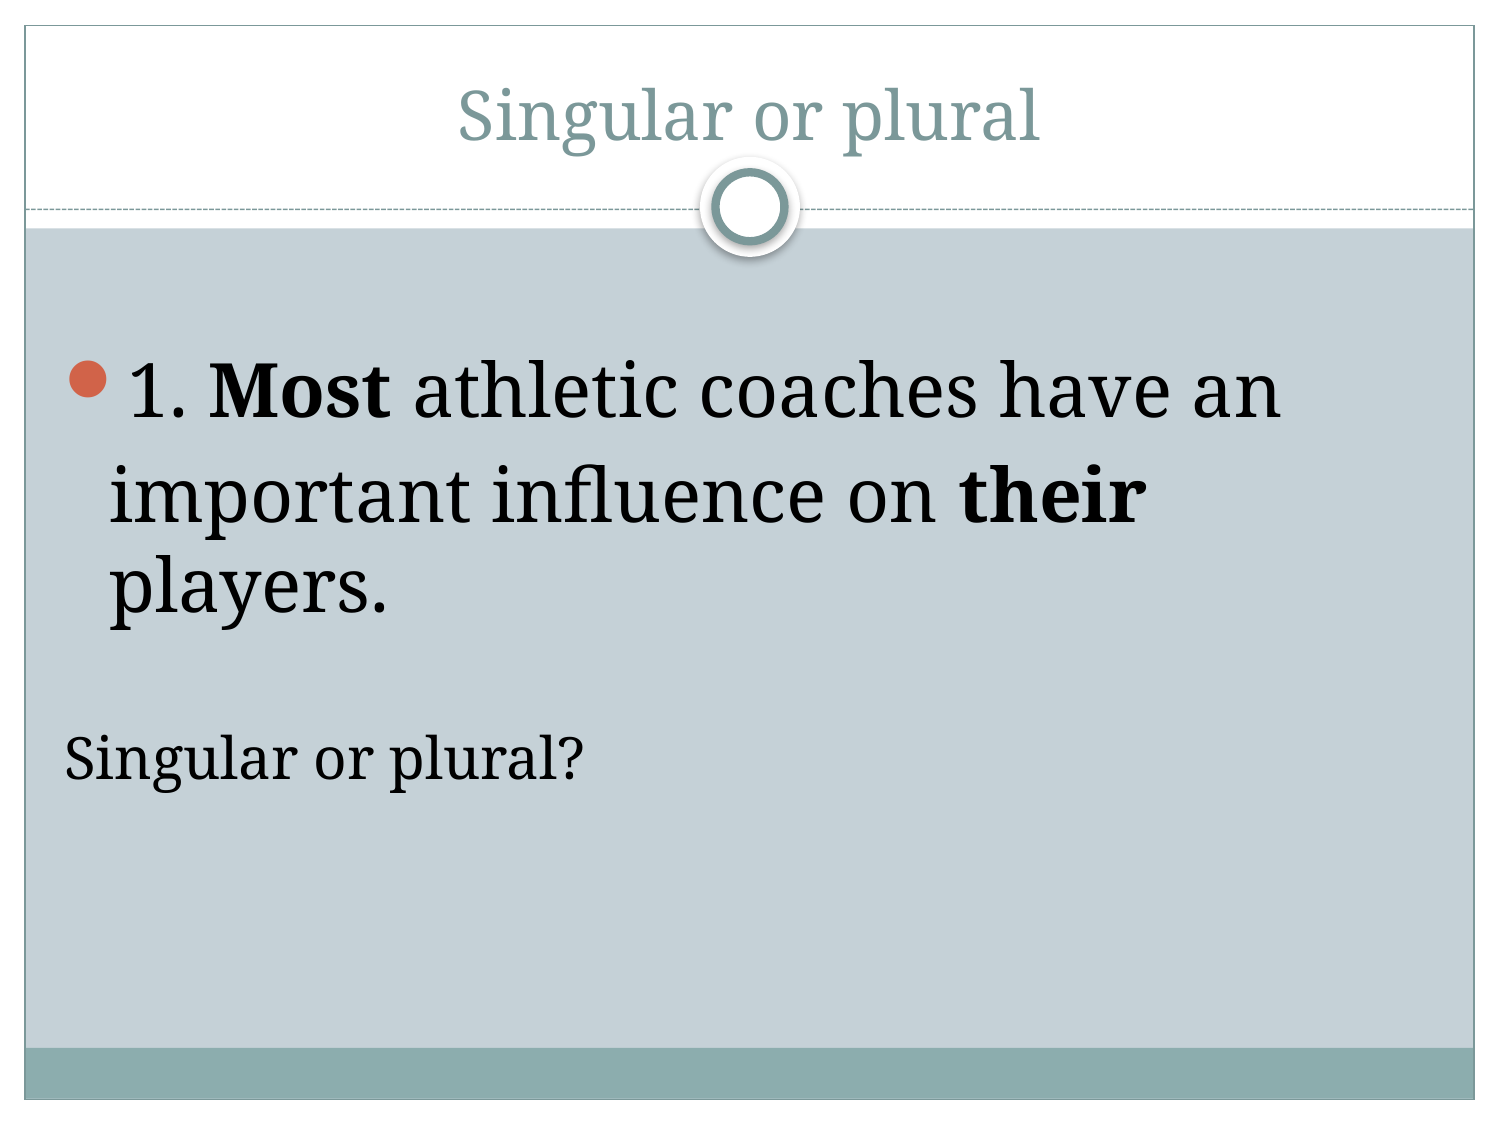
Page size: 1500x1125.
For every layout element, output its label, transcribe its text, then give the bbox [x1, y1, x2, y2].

list 1. Most athletic coaches have an important influence on their players. Singular or plural? [49, 250, 1445, 1001]
title Singular or plural [49, 37, 1450, 162]
